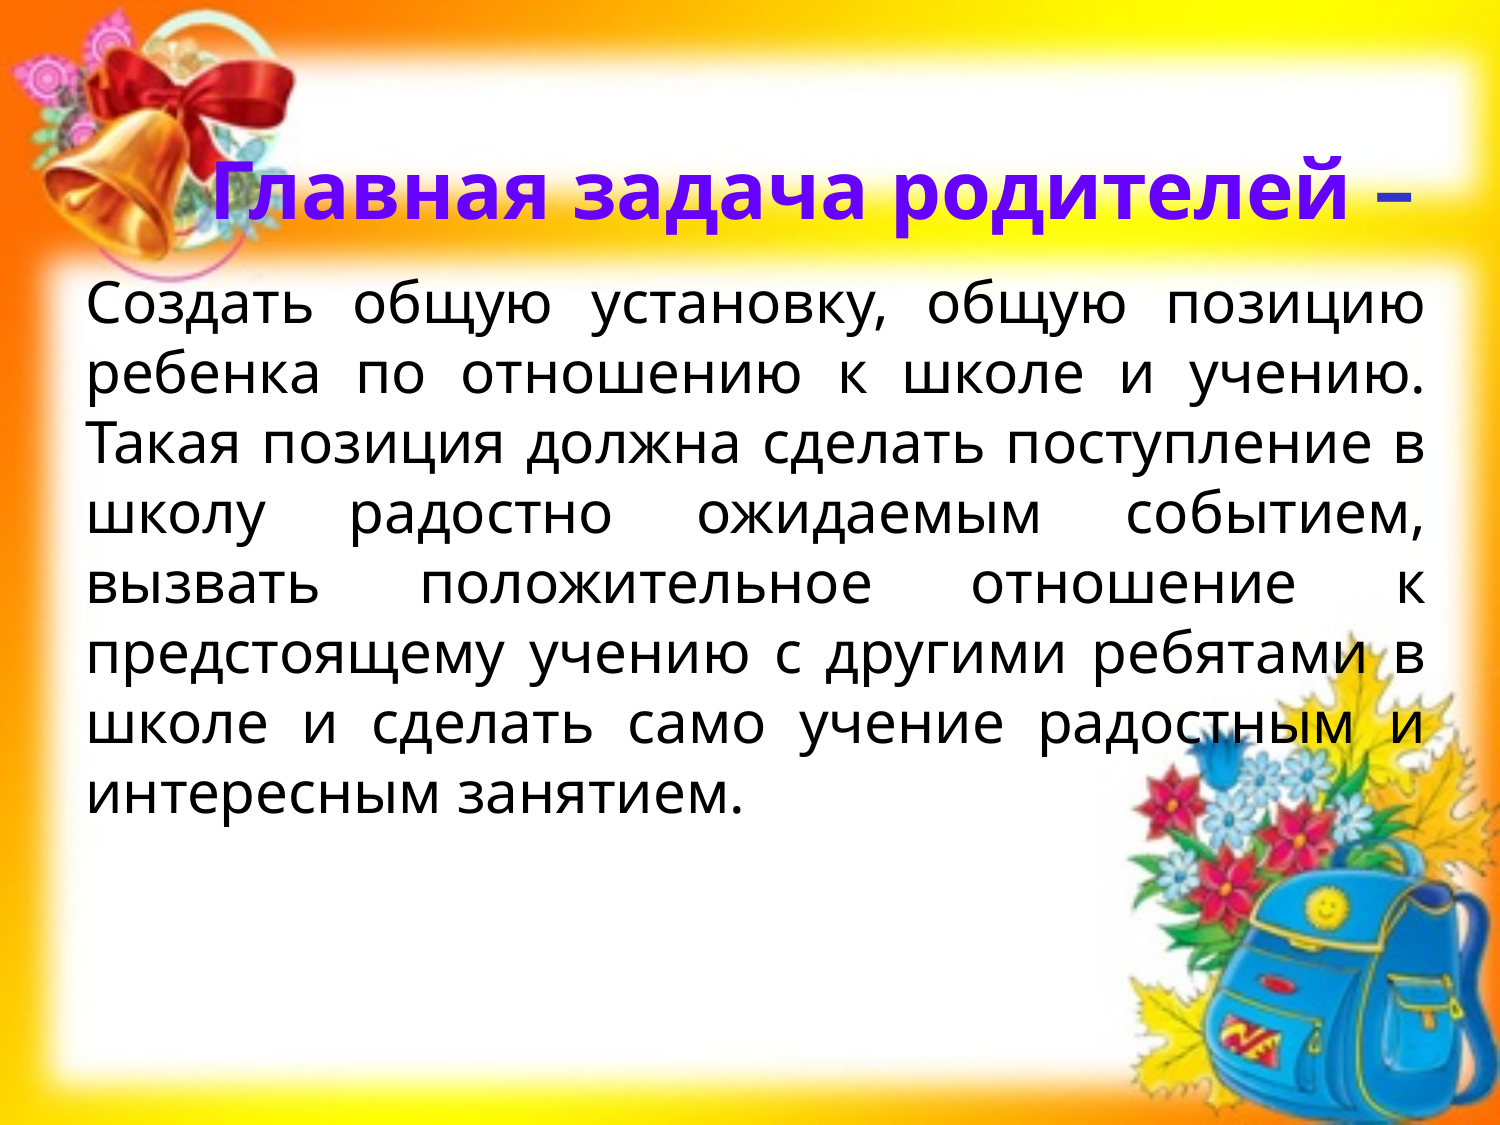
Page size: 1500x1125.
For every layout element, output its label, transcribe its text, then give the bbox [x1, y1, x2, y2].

picture [0, 0, 1500, 1125]
list Создать общую установку, общую позицию ребенка по отношению к школе и учению. Такая позиция должна сделать поступление в школу радостно ожидаемым событием, вызвать положительное отношение к предстоящему учению с другими ребятами в школе и сделать само учение радостным и интересным занятием. [70, 257, 1442, 1005]
title Главная задача родителей – [180, 93, 1465, 282]
